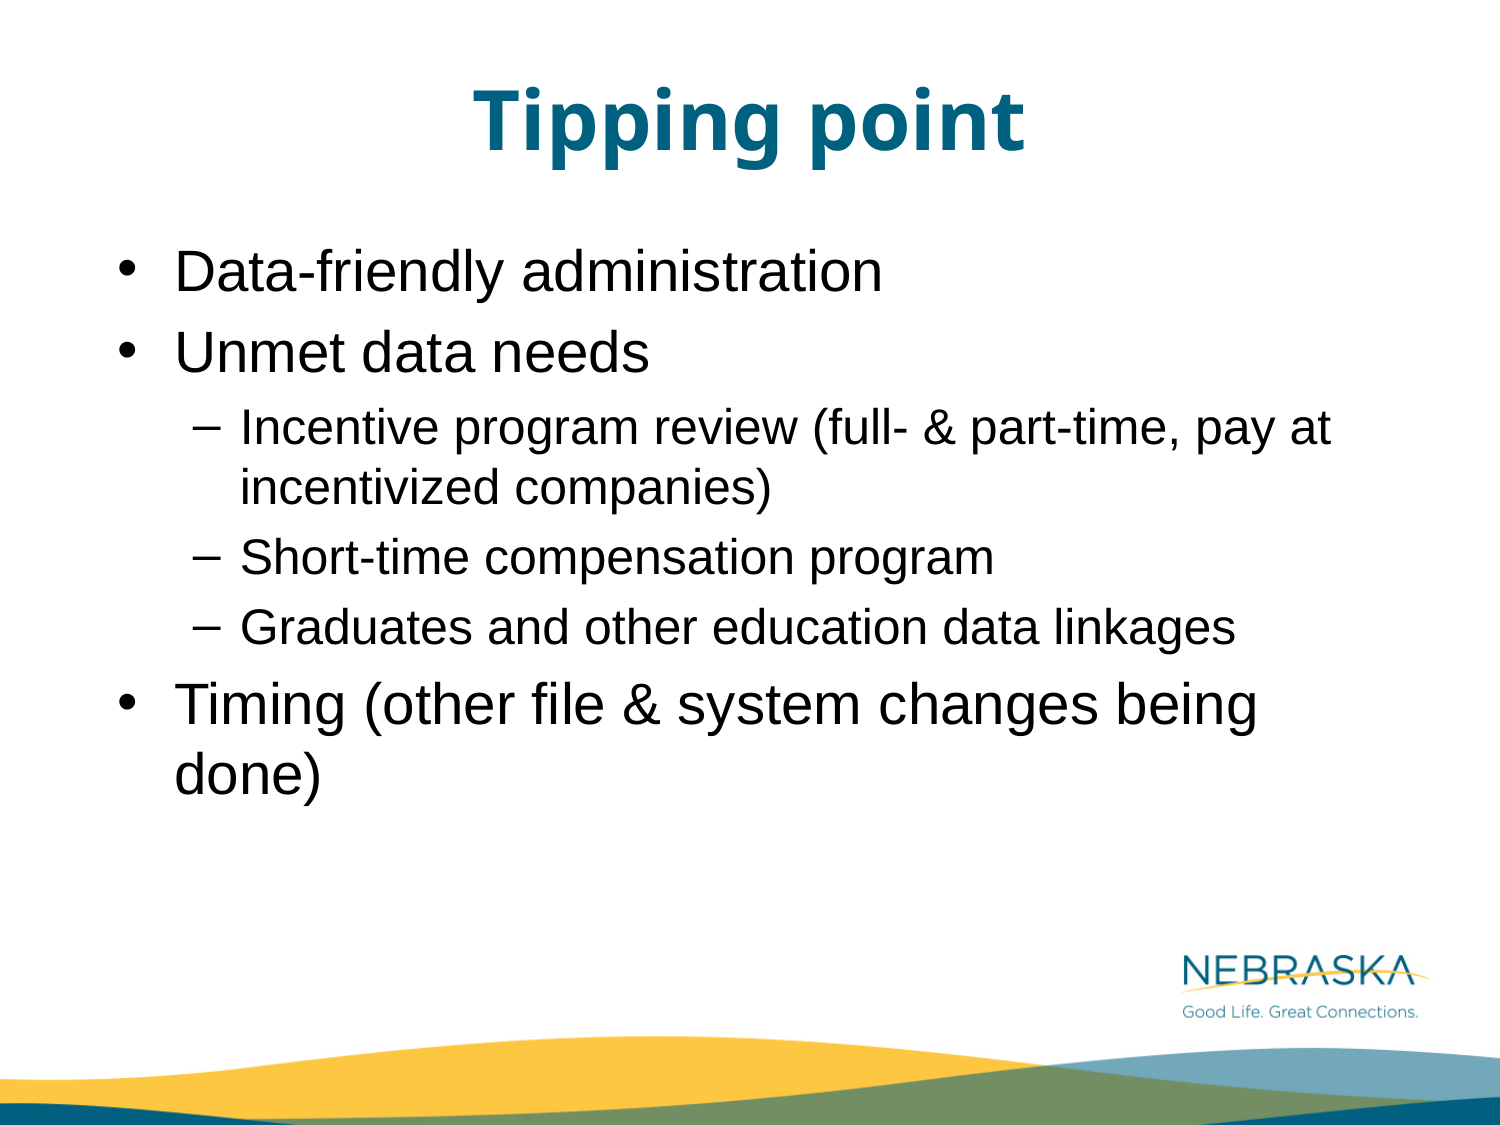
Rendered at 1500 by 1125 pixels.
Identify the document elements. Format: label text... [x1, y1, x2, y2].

picture [0, 0, 1500, 1125]
list Data-friendly administration Unmet data needs Incentive program review (full- & part-time, pay at incentivized companies) Short-time compensation program Graduates and other education data linkages Timing (other file & system changes being done) [103, 225, 1397, 861]
title Tipping point [103, 59, 1397, 181]
